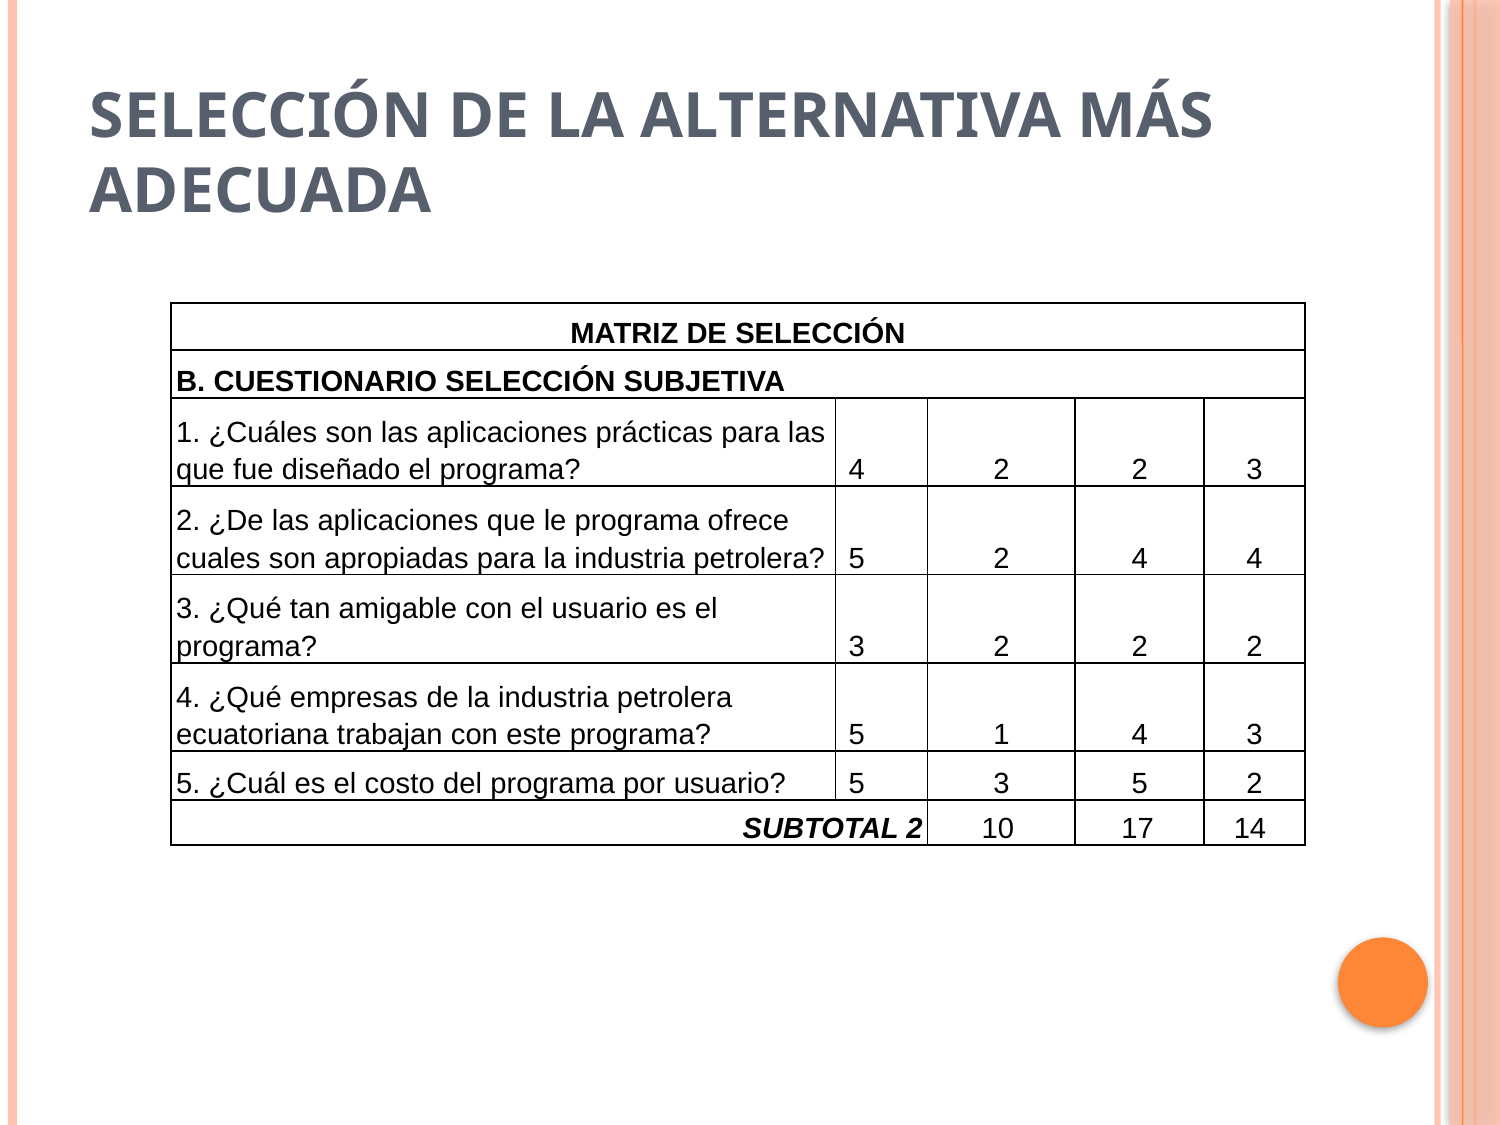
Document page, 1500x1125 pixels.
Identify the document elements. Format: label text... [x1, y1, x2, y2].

table_cell 3 [836, 575, 927, 662]
table_cell 4 [1076, 664, 1203, 750]
table_cell 5 [1076, 752, 1203, 799]
table_cell 4 [1205, 487, 1304, 574]
table_cell 2 [1076, 575, 1203, 662]
table_cell 5. ¿Cuál es el costo del programa por usuario? [172, 752, 835, 799]
table_cell 2 [1076, 399, 1203, 485]
table_cell 10 [928, 801, 1074, 844]
table_cell 4 [836, 399, 927, 485]
table_cell 4. ¿Qué empresas de la industria petrolera ecuatoriana trabajan con este programa? [172, 664, 835, 750]
table_header MATRIZ DE SELECCIÓN [172, 304, 1304, 349]
table_cell 1 [928, 664, 1074, 750]
table_cell 3 [928, 752, 1074, 799]
table_cell 3 [1205, 399, 1304, 485]
table_cell 5 [836, 752, 927, 799]
table_cell 2 [928, 487, 1074, 574]
table_cell 2 [928, 575, 1074, 662]
table_cell 2 [1205, 575, 1304, 662]
table_cell 3 [1205, 664, 1304, 750]
table_cell B. CUESTIONARIO SELECCIÓN SUBJETIVA [172, 351, 1304, 397]
table_cell 2 [928, 399, 1074, 485]
table_cell 2. ¿De las aplicaciones que le programa ofrece cuales son apropiadas para la industria petrolera? [172, 487, 835, 574]
title Selección de la Alternativa más adecuada [75, 45, 1300, 233]
table_cell 1. ¿Cuáles son las aplicaciones prácticas para las que fue diseñado el programa? [172, 399, 835, 485]
table_cell 14 [1205, 801, 1304, 844]
table_cell SUBTOTAL 2 [172, 801, 927, 844]
table_cell 2 [1205, 752, 1304, 799]
table_cell 17 [1076, 801, 1203, 844]
table_cell 4 [1076, 487, 1203, 574]
table_cell 3. ¿Qué tan amigable con el usuario es el programa? [172, 575, 835, 662]
table_cell 5 [836, 664, 927, 750]
table_cell 5 [836, 487, 927, 574]
